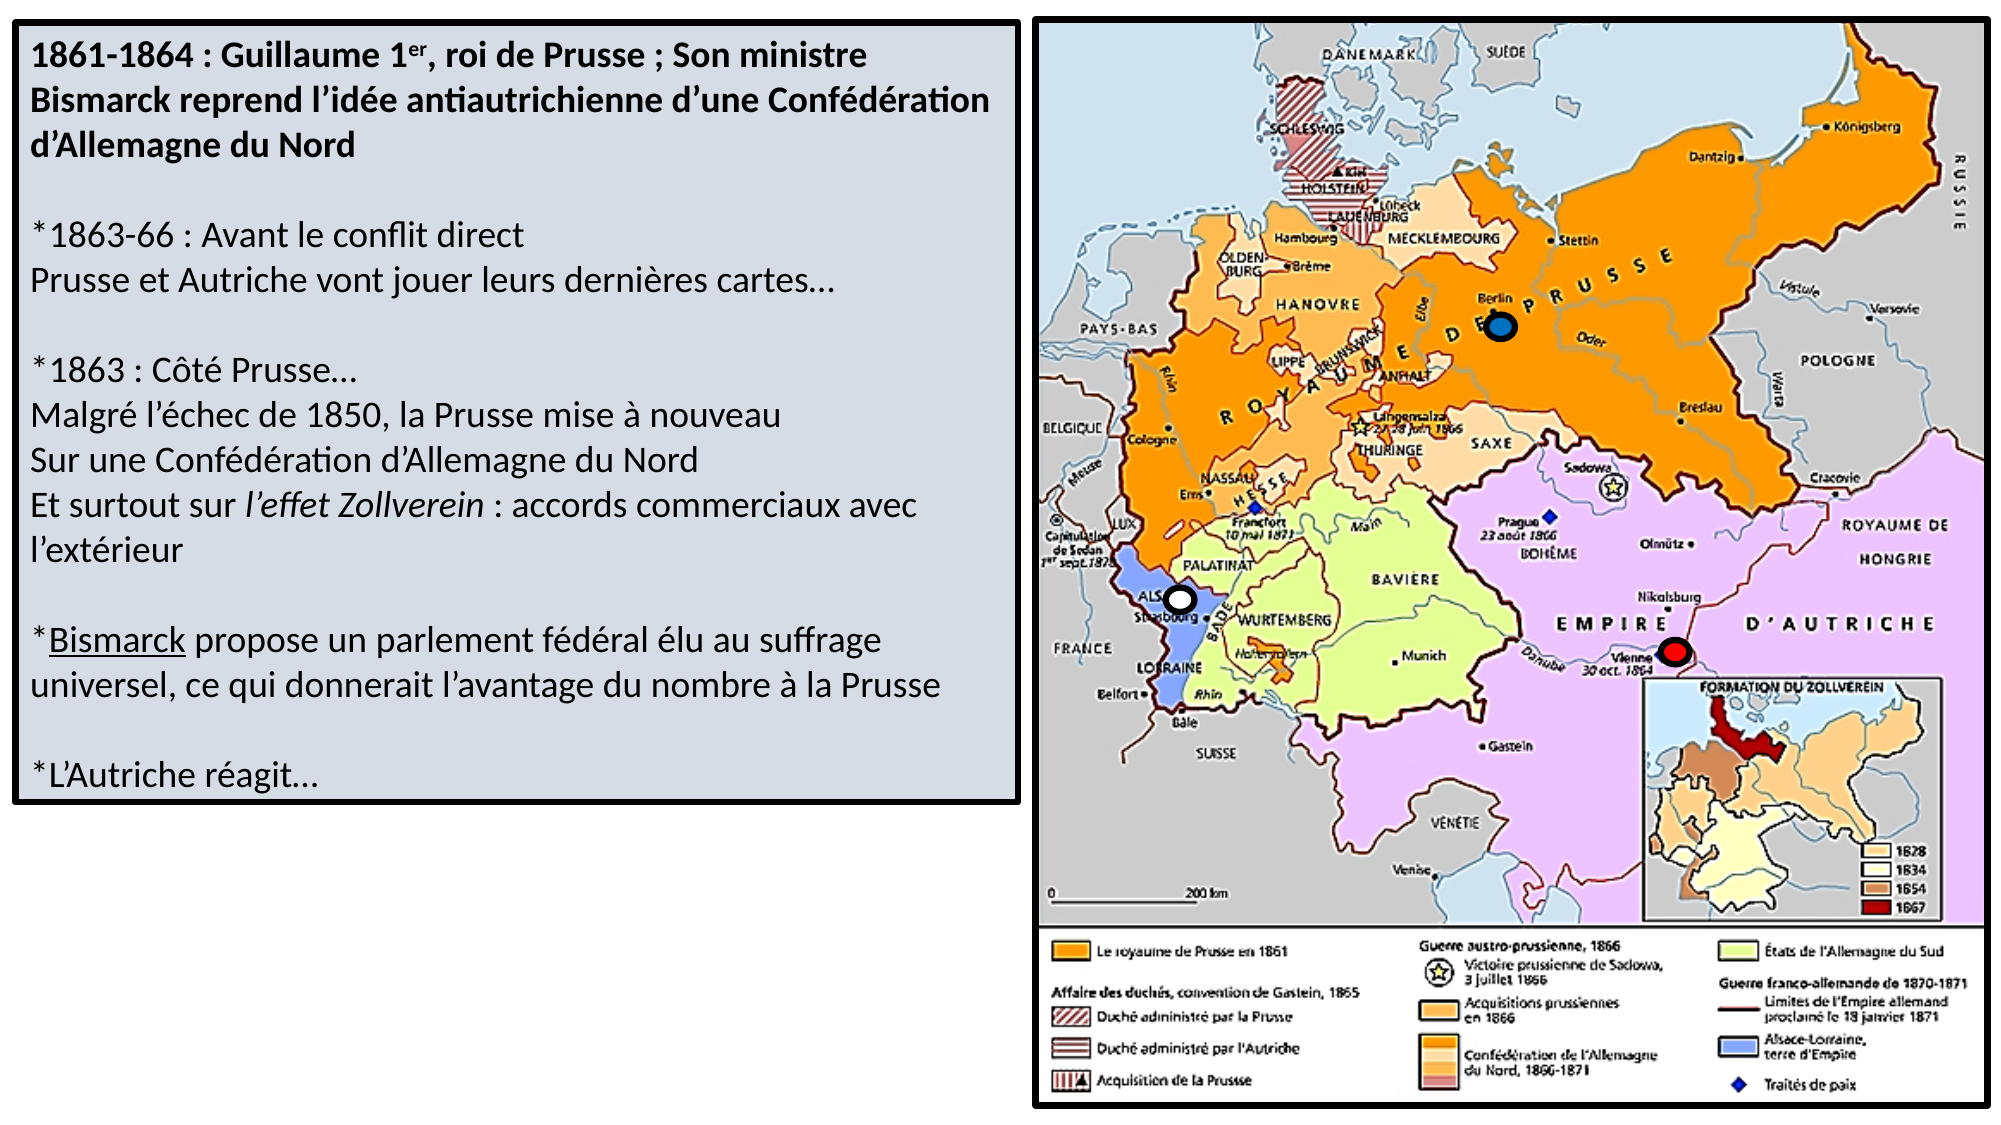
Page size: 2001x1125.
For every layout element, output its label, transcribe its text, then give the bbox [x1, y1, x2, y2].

text_box 1861-1864 : Guillaume 1er, roi de Prusse ; Son ministre Bismarck reprend l’idée antiautrichienne d’une Confédération d’Allemagne du Nord *1863-66 : Avant le conflit direct Prusse et Autriche vont jouer leurs dernières cartes… *1863 : Côté Prusse… Malgré l’échec de 1850, la Prusse mise à nouveau Sur une Confédération d’Allemagne du Nord Et surtout sur l’effet Zollverein : accords commerciaux avec l’extérieur *Bismarck propose un parlement fédéral élu au suffrage universel, ce qui donnerait l’avantage du nombre à la Prusse *L’Autriche réagit… [15, 22, 1018, 803]
picture [1038, 22, 1985, 1103]
